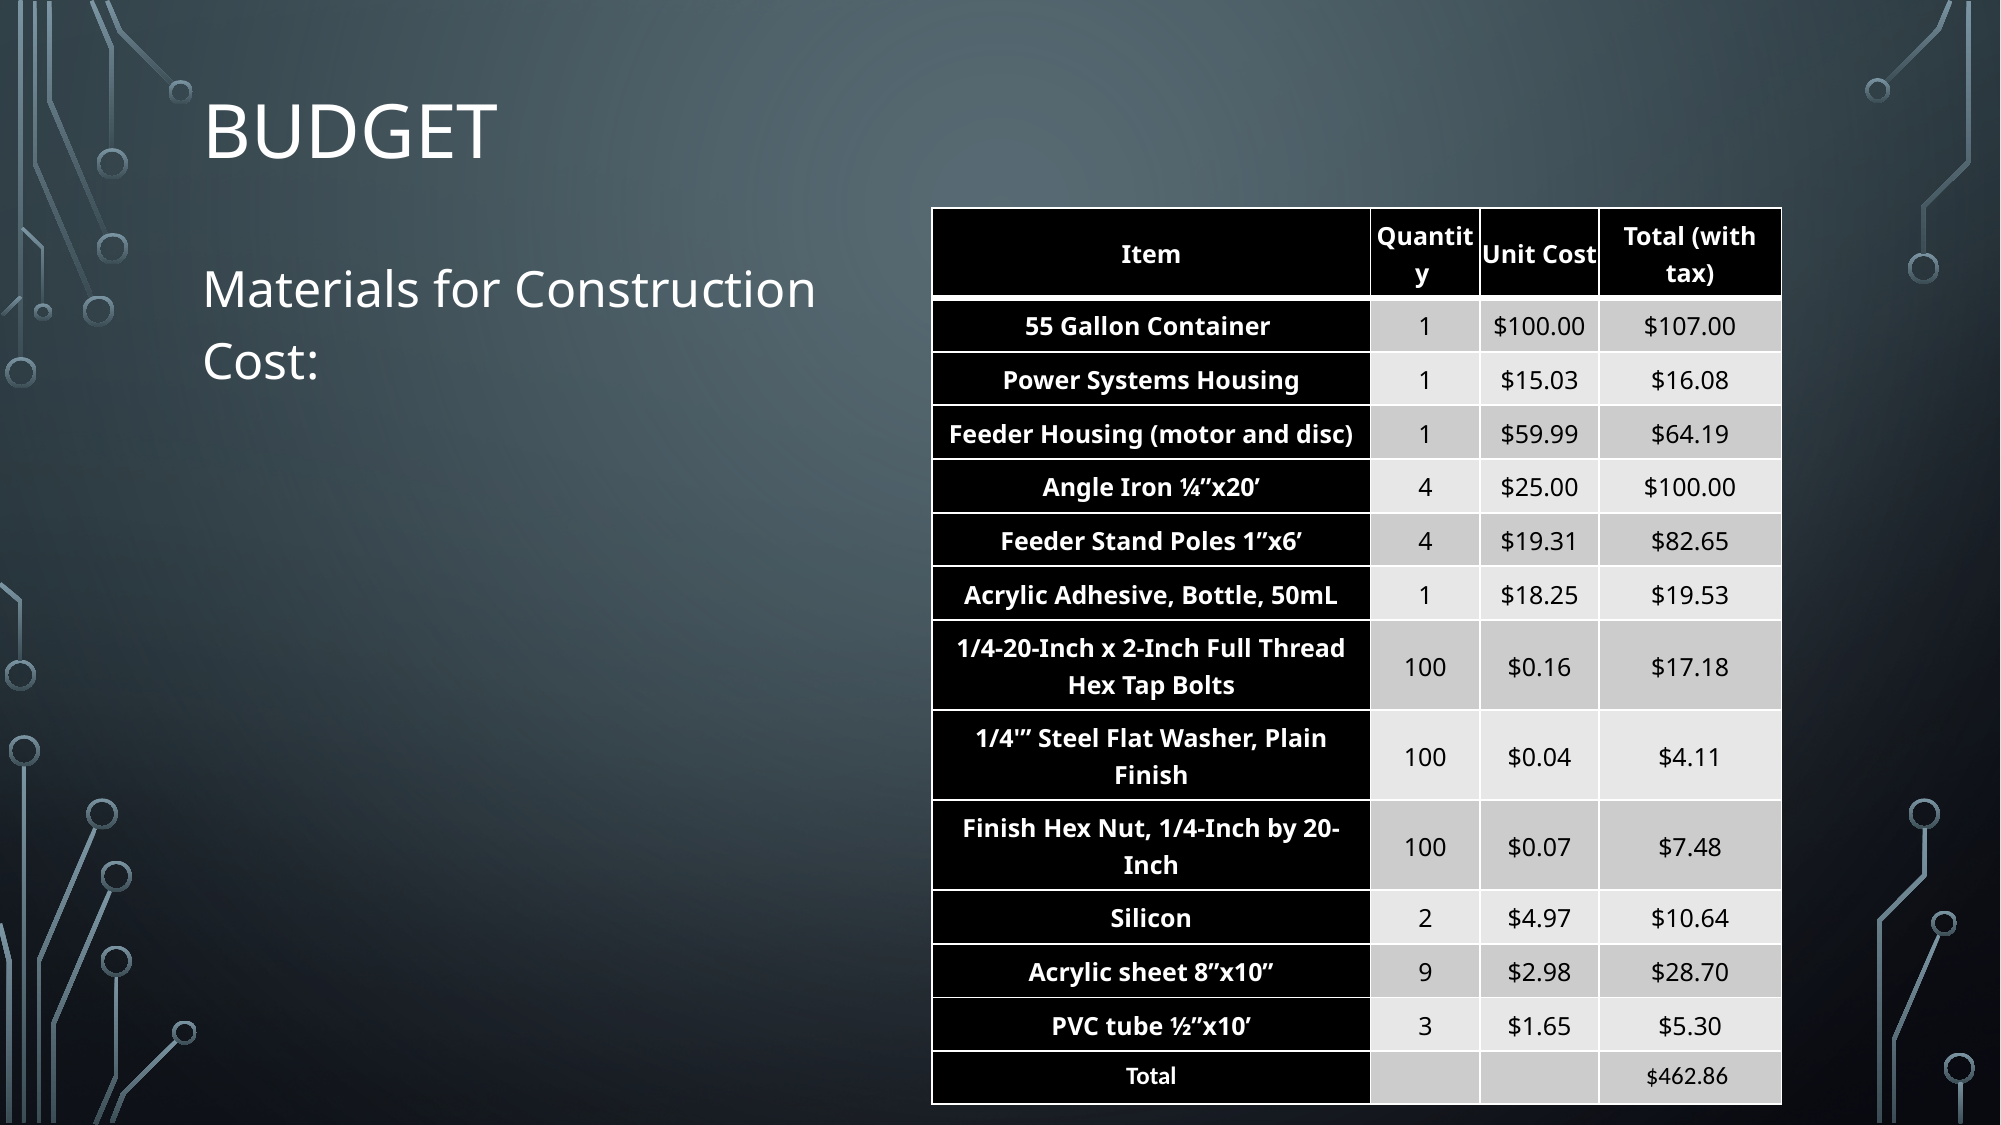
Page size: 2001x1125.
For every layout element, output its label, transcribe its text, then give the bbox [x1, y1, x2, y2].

table_cell [1481, 1052, 1598, 1103]
table_cell $15.03 [1481, 353, 1598, 404]
table_cell 1 [1371, 353, 1479, 404]
table_cell 4 [1371, 460, 1479, 512]
table_cell $18.25 [1481, 567, 1598, 619]
table_cell $462.86 [1600, 1052, 1781, 1103]
table_cell $2.98 [1481, 945, 1598, 997]
table_cell 100 [1371, 711, 1479, 799]
table_cell 55 Gallon Container [933, 301, 1370, 351]
table_cell $5.30 [1600, 998, 1781, 1050]
list Materials for Construction Cost: [187, 238, 859, 956]
table_cell $0.07 [1481, 801, 1598, 889]
table_cell 1 [1371, 301, 1479, 351]
table_cell 1/4-20-Inch x 2-Inch Full Thread Hex Tap Bolts [933, 621, 1370, 709]
table_cell 100 [1371, 621, 1479, 709]
table_cell Angle Iron ¼”x20’ [933, 460, 1370, 512]
table_header Unit Cost [1481, 209, 1598, 295]
table_cell Acrylic sheet 8”x10” [933, 945, 1370, 997]
title Budget [187, 12, 1813, 256]
table_cell $1.65 [1481, 998, 1598, 1050]
table_cell 1/4'” Steel Flat Washer, Plain Finish [933, 711, 1370, 799]
table_cell 2 [1371, 891, 1479, 943]
table_cell 4 [1371, 514, 1479, 565]
table_cell $10.64 [1600, 891, 1781, 943]
table_cell PVC tube ½”x10’ [933, 998, 1370, 1050]
table_cell $17.18 [1600, 621, 1781, 709]
table_header Quantity [1371, 209, 1479, 295]
table_cell 1 [1371, 567, 1479, 619]
table_cell $4.97 [1481, 891, 1598, 943]
table_cell 9 [1371, 945, 1479, 997]
table_cell $82.65 [1600, 514, 1781, 565]
table_header Item [933, 209, 1370, 295]
table_header Total (with tax) [1600, 209, 1781, 295]
table_cell Total [933, 1052, 1370, 1103]
table_cell 100 [1371, 801, 1479, 889]
table_cell $28.70 [1600, 945, 1781, 997]
table_cell 3 [1371, 998, 1479, 1050]
table_cell [1371, 1052, 1479, 1103]
table_cell Acrylic Adhesive, Bottle, 50mL [933, 567, 1370, 619]
table_cell $100.00 [1481, 301, 1598, 351]
table_cell $19.31 [1481, 514, 1598, 565]
table_cell Feeder Housing (motor and disc) [933, 406, 1370, 458]
table_cell $4.11 [1600, 711, 1781, 799]
table_cell $64.19 [1600, 406, 1781, 458]
table_cell Power Systems Housing [933, 353, 1370, 404]
table_cell $100.00 [1600, 460, 1781, 512]
table_cell $19.53 [1600, 567, 1781, 619]
table_cell $107.00 [1600, 301, 1781, 351]
table_cell $59.99 [1481, 406, 1598, 458]
table_cell Feeder Stand Poles 1”x6’ [933, 514, 1370, 565]
table_cell $0.16 [1481, 621, 1598, 709]
table_cell Finish Hex Nut, 1/4-Inch by 20-Inch [933, 801, 1370, 889]
table_cell Silicon [933, 891, 1370, 943]
table_cell $16.08 [1600, 353, 1781, 404]
table_cell $7.48 [1600, 801, 1781, 889]
table_cell 1 [1371, 406, 1479, 458]
table_cell $0.04 [1481, 711, 1598, 799]
table_cell $25.00 [1481, 460, 1598, 512]
